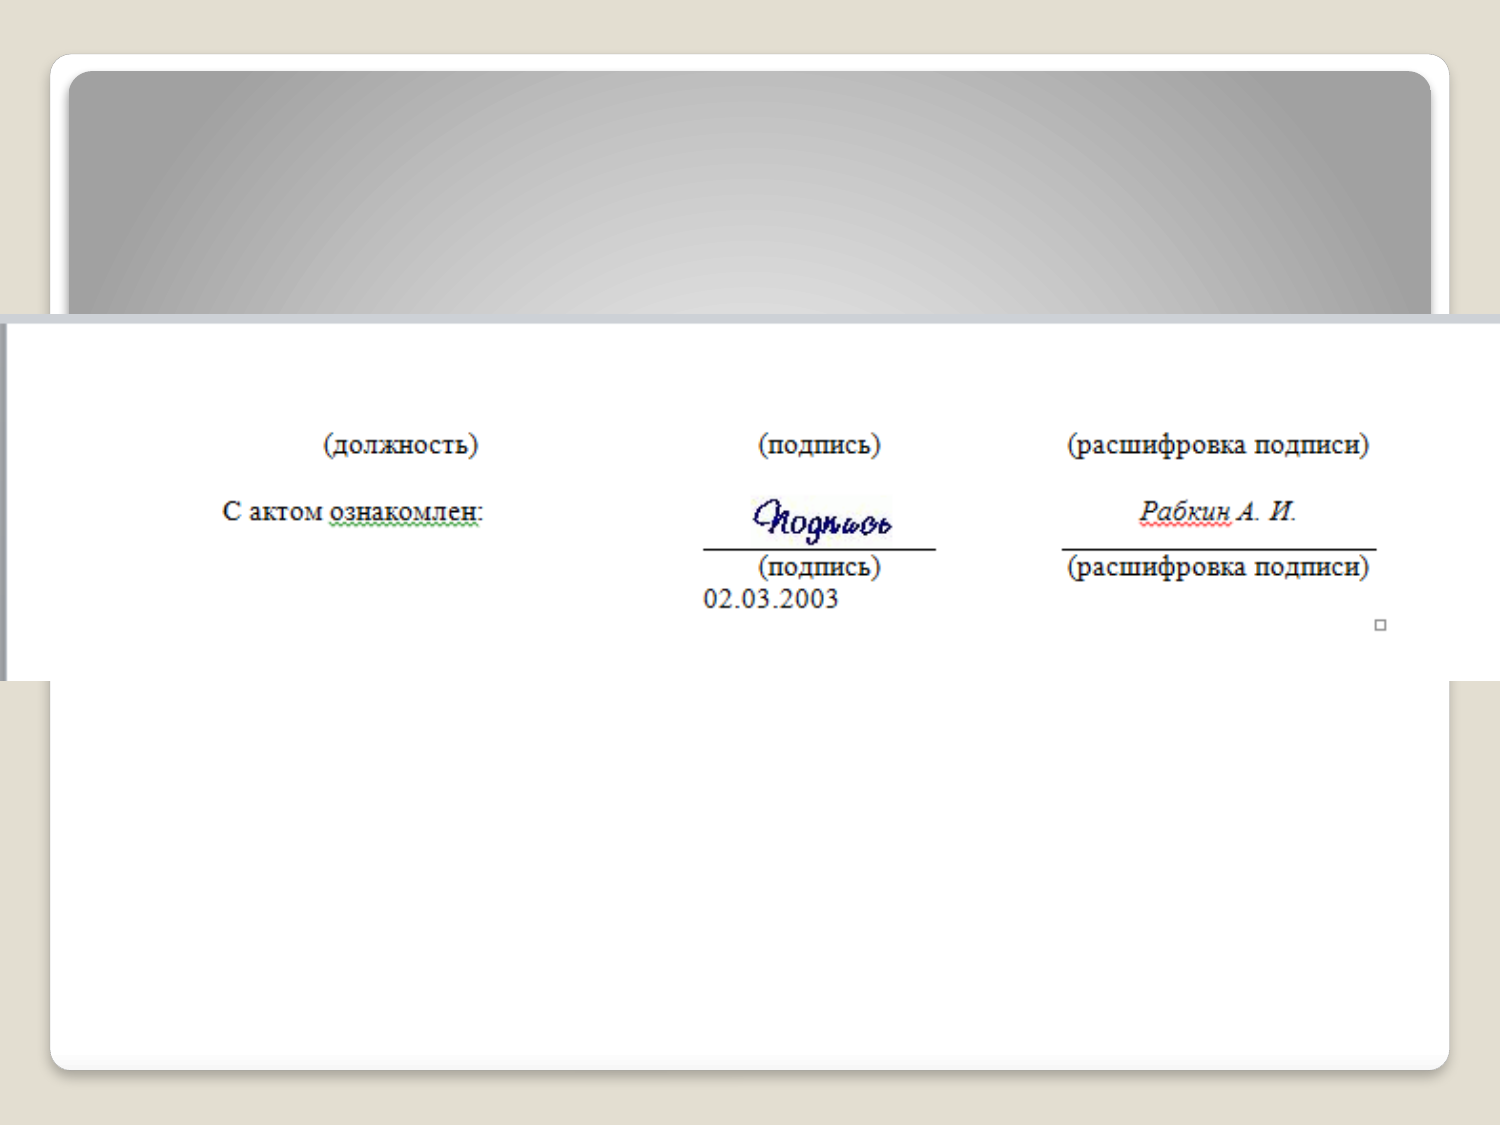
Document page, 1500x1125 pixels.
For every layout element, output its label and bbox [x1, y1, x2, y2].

picture [0, 314, 1500, 681]
